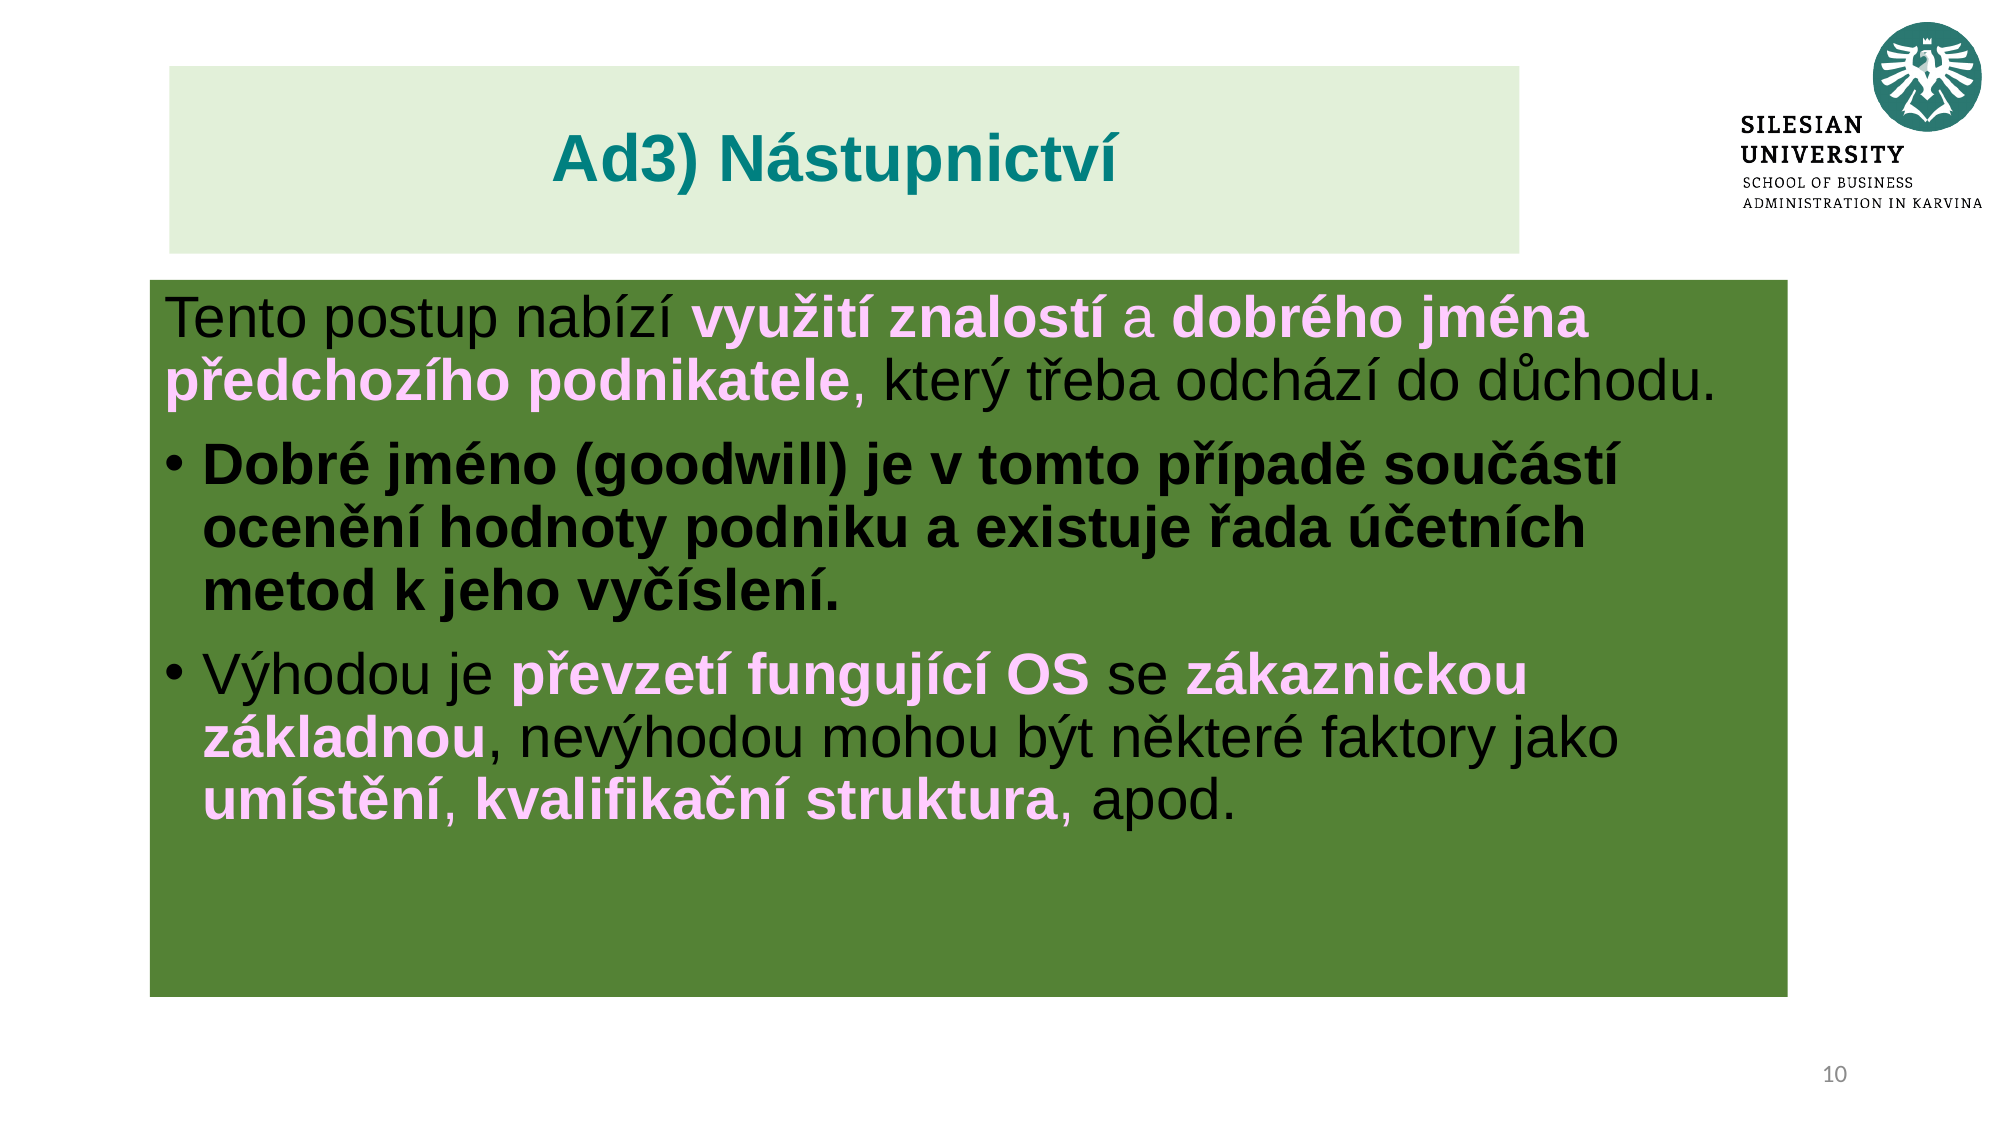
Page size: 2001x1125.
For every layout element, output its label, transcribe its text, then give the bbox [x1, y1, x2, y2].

title Ad3) Nástupnictví [169, 66, 1520, 254]
slide_number 10 [1412, 1042, 1863, 1103]
list Tento postup nabízí využití znalostí a dobrého jména předchozího podnikatele, který třeba odchází do důchodu. Dobré jméno (goodwill) je v tomto případě součástí ocenění hodnoty podniku a existuje řada účetních metod k jeho vyčíslení. Výhodou je převzetí fungující OS se zákaznickou základnou, nevýhodou mohou být některé faktory jako umístění, kvalifikační struktura, apod. [149, 279, 1788, 997]
picture [1741, 22, 1982, 208]
